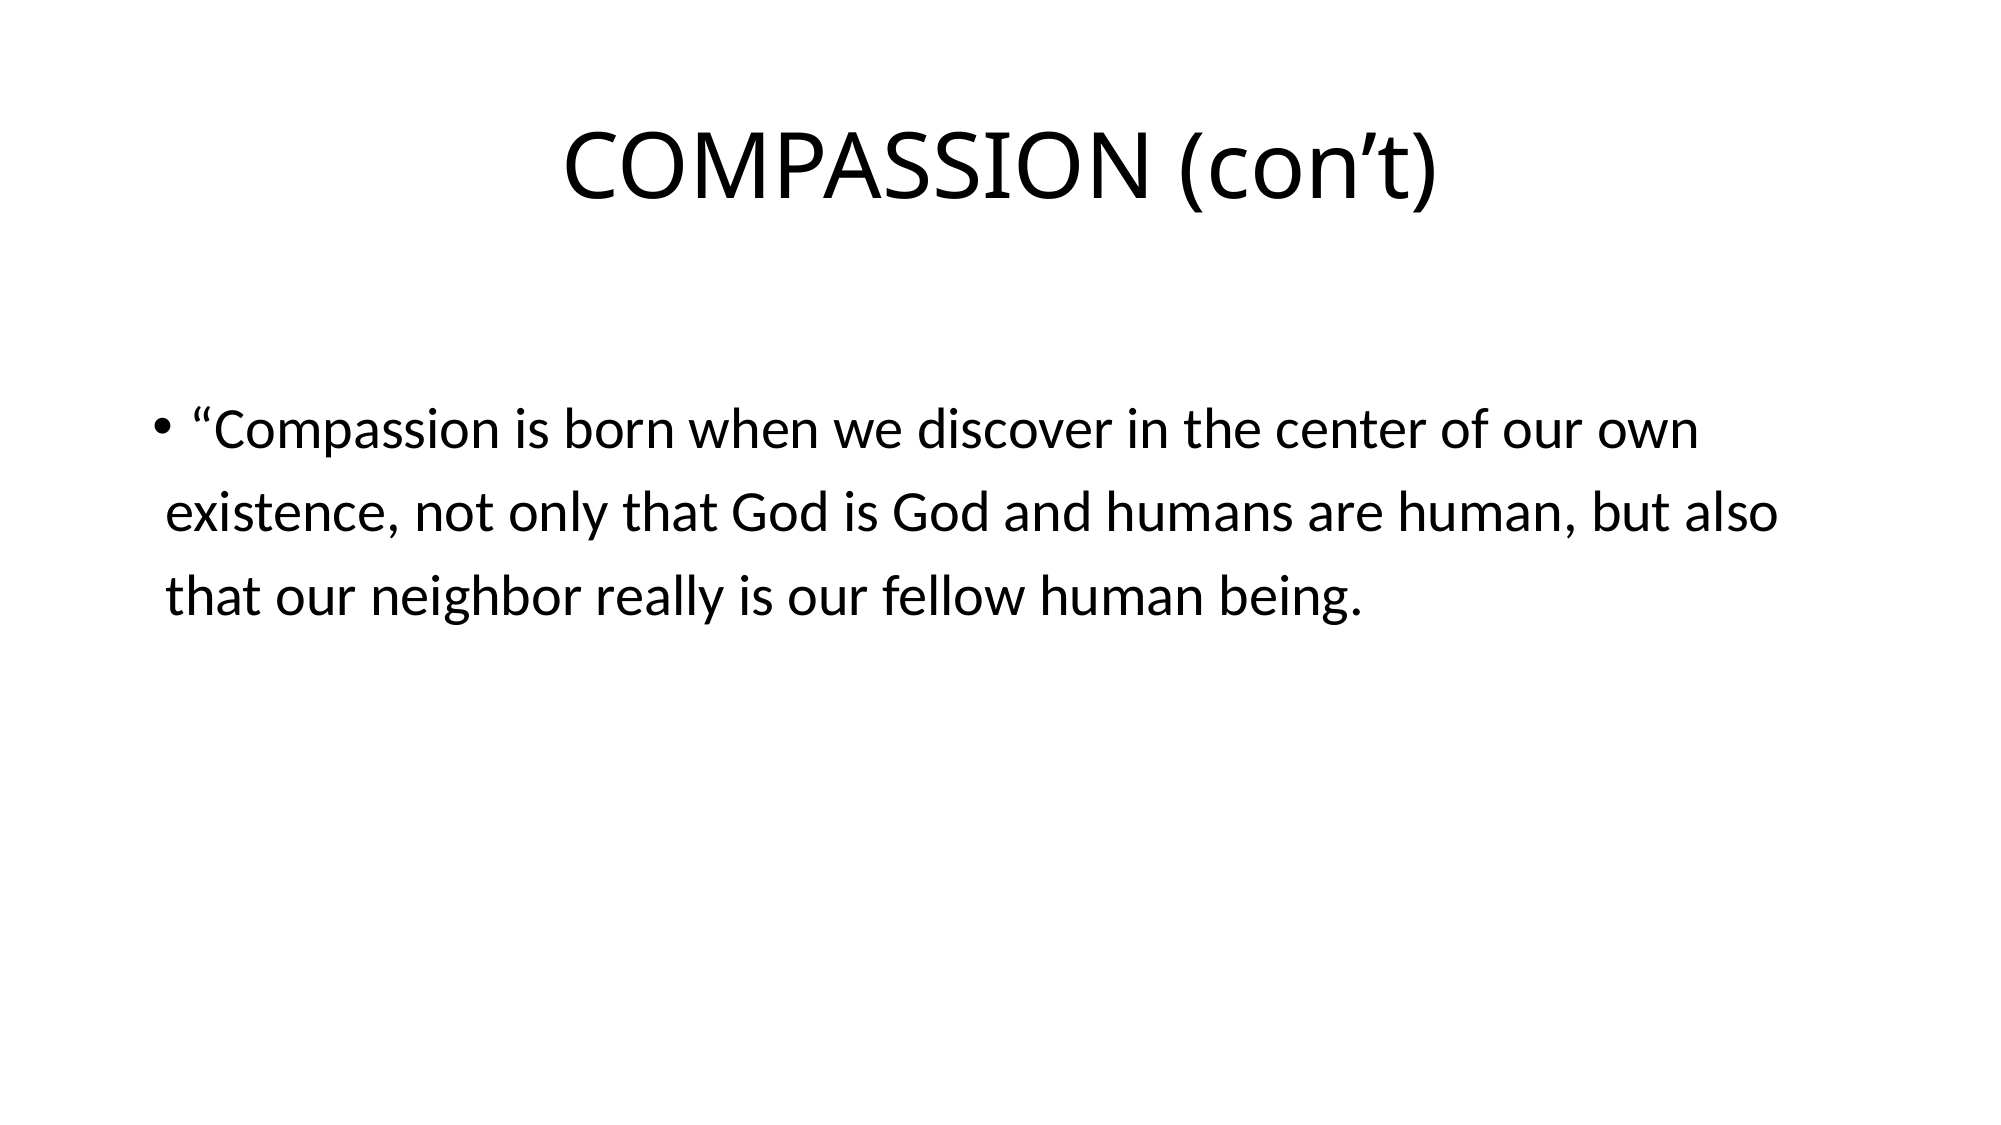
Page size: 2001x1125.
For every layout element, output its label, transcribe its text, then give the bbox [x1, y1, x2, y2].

title COMPASSION (con’t) [137, 59, 1863, 278]
list “Compassion is born when we discover in the center of our own existence, not only that God is God and humans are human, but also that our neighbor really is our fellow human being. [137, 299, 1863, 1014]
